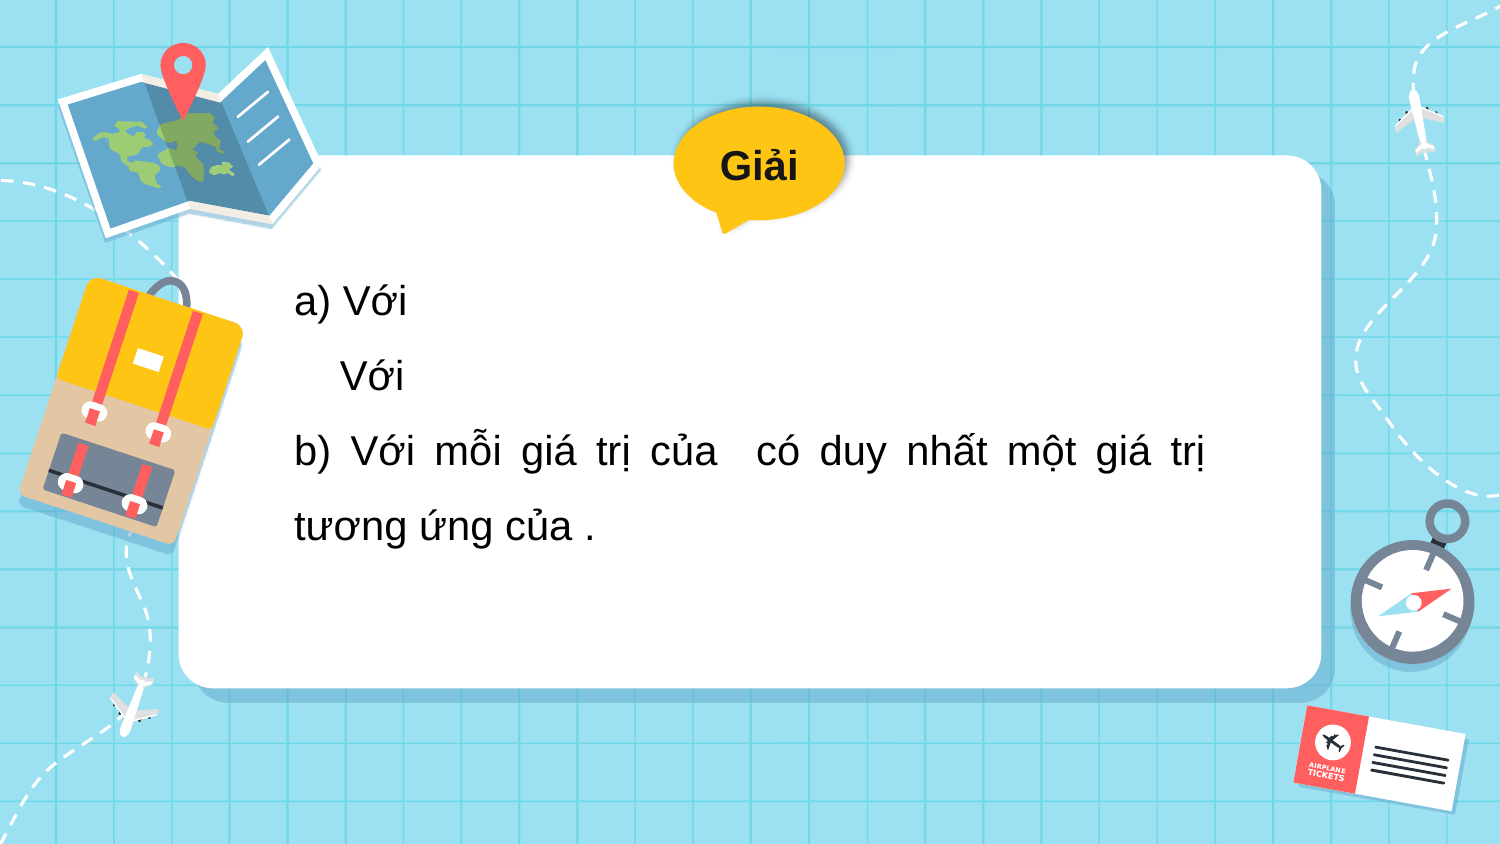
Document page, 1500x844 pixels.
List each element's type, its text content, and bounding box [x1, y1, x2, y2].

text_box Giải [673, 106, 845, 234]
